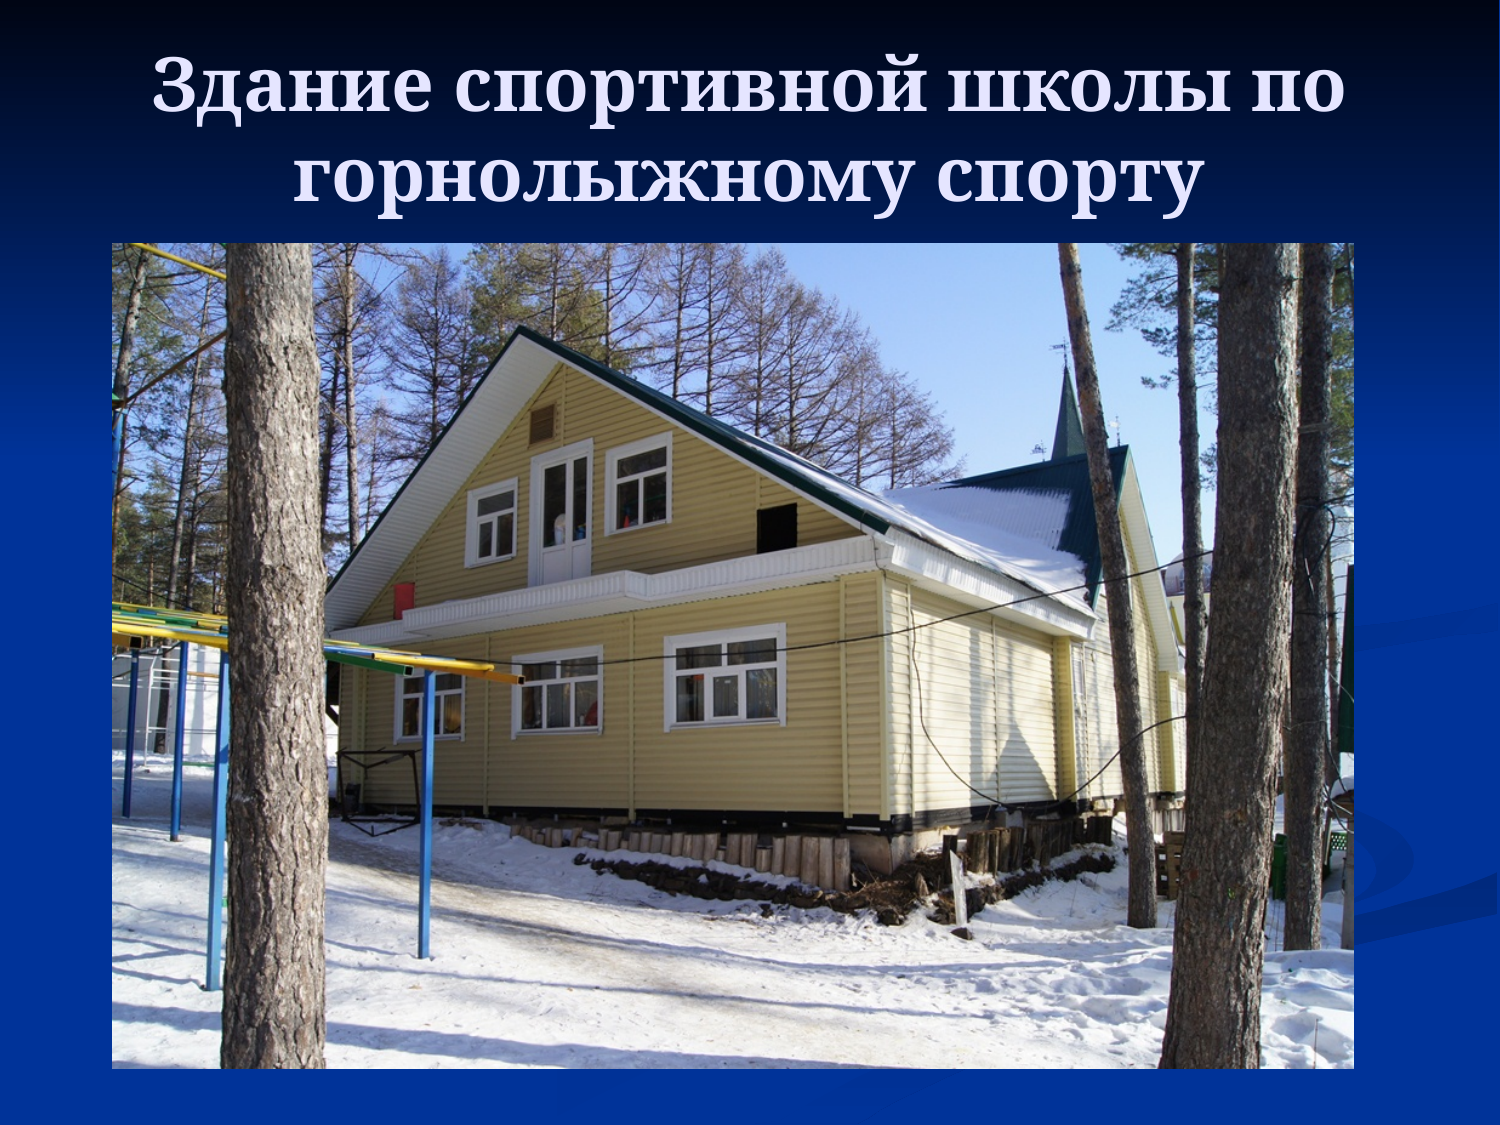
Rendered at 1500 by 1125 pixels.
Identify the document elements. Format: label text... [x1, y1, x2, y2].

picture [112, 243, 1354, 1069]
title Здание спортивной школы по горнолыжному спорту [75, 45, 1425, 208]
